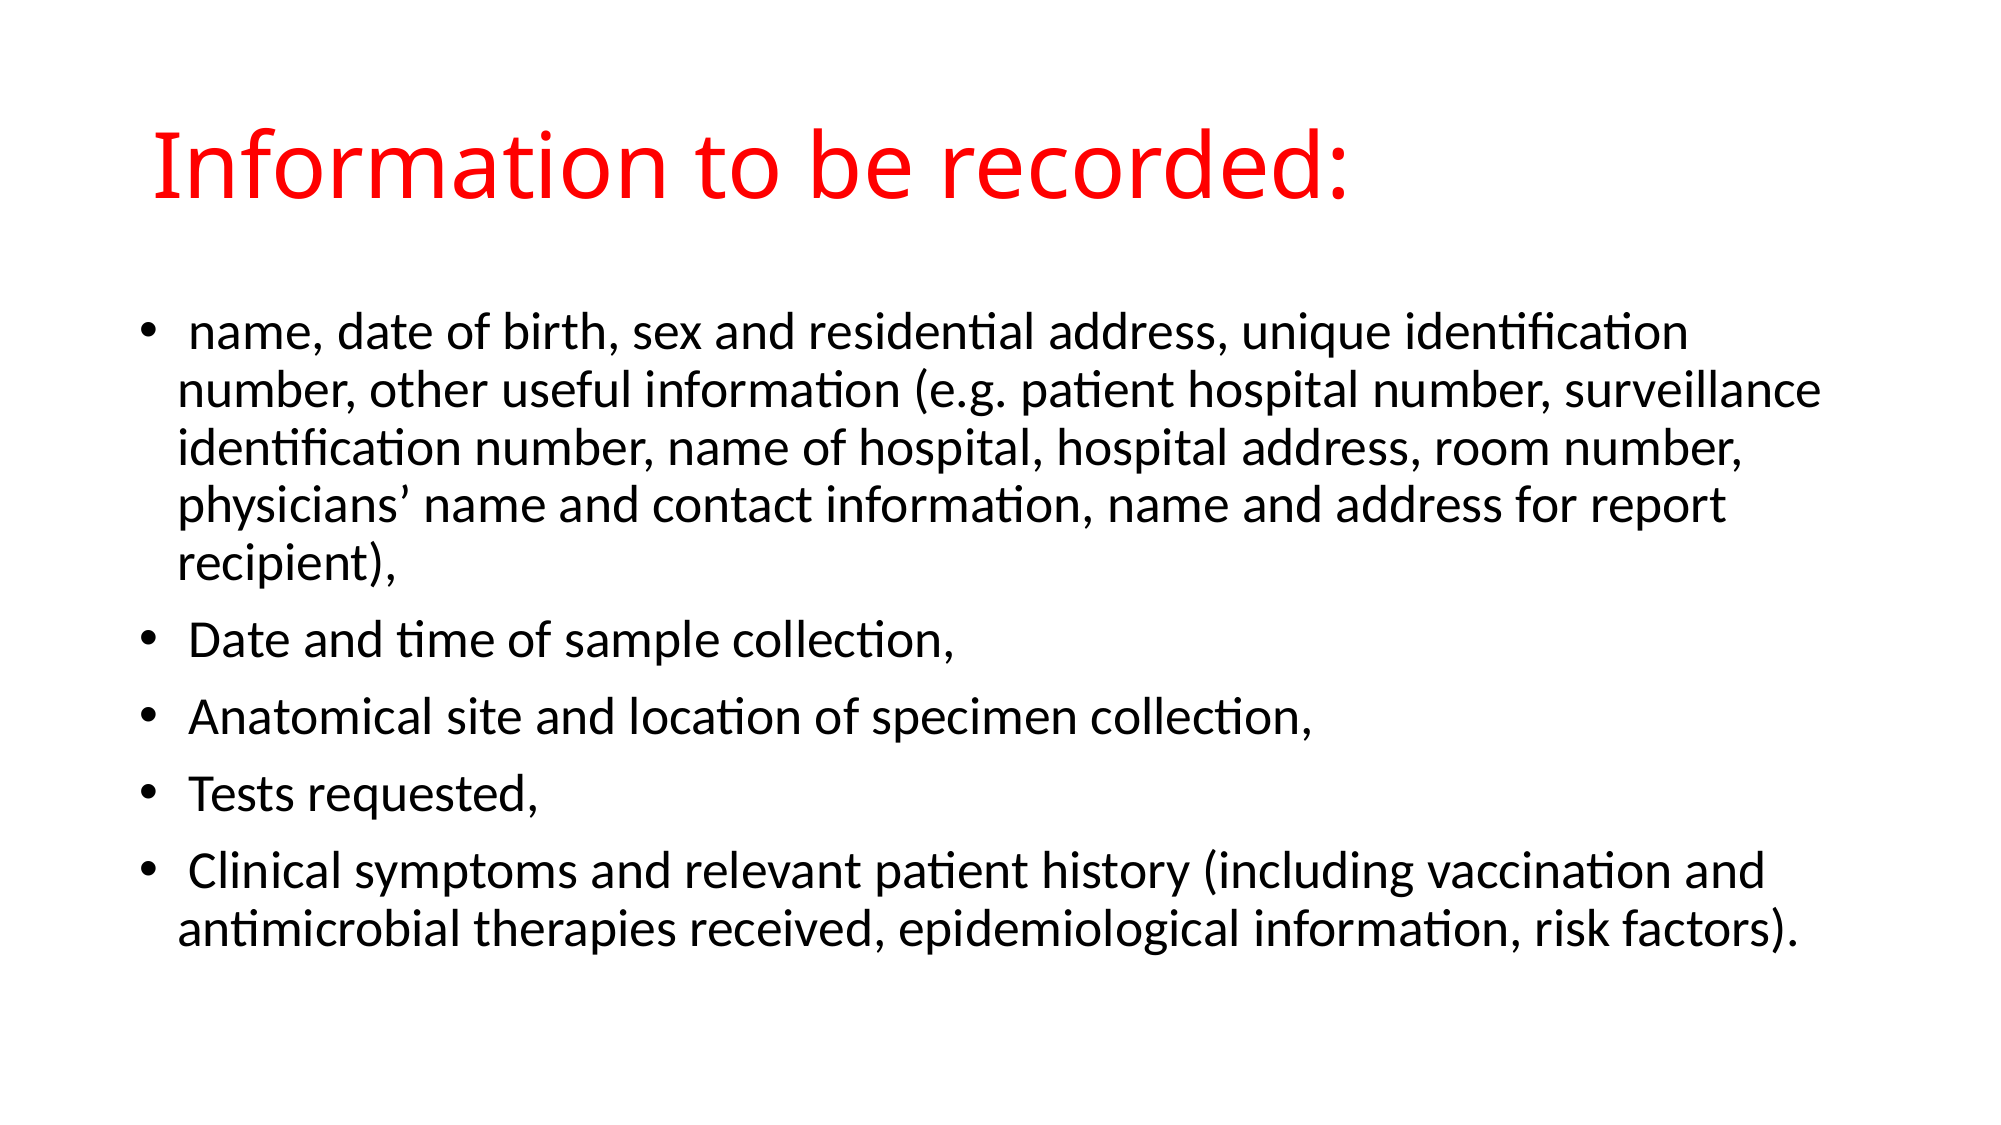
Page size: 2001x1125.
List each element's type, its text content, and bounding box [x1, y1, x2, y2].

title Information to be recorded: [137, 59, 1863, 278]
list name, date of birth, sex and residential address, unique identification number, other useful information (e.g. patient hospital number, surveillance identification number, name of hospital, hospital address, room number, physicians’ name and contact information, name and address for report recipient), Date and time of sample collection, Anatomical site and location of specimen collection, Tests requested, Clinical symptoms and relevant patient history (including vaccination and antimicrobial therapies received, epidemiological information, risk factors). [124, 295, 1850, 1010]
